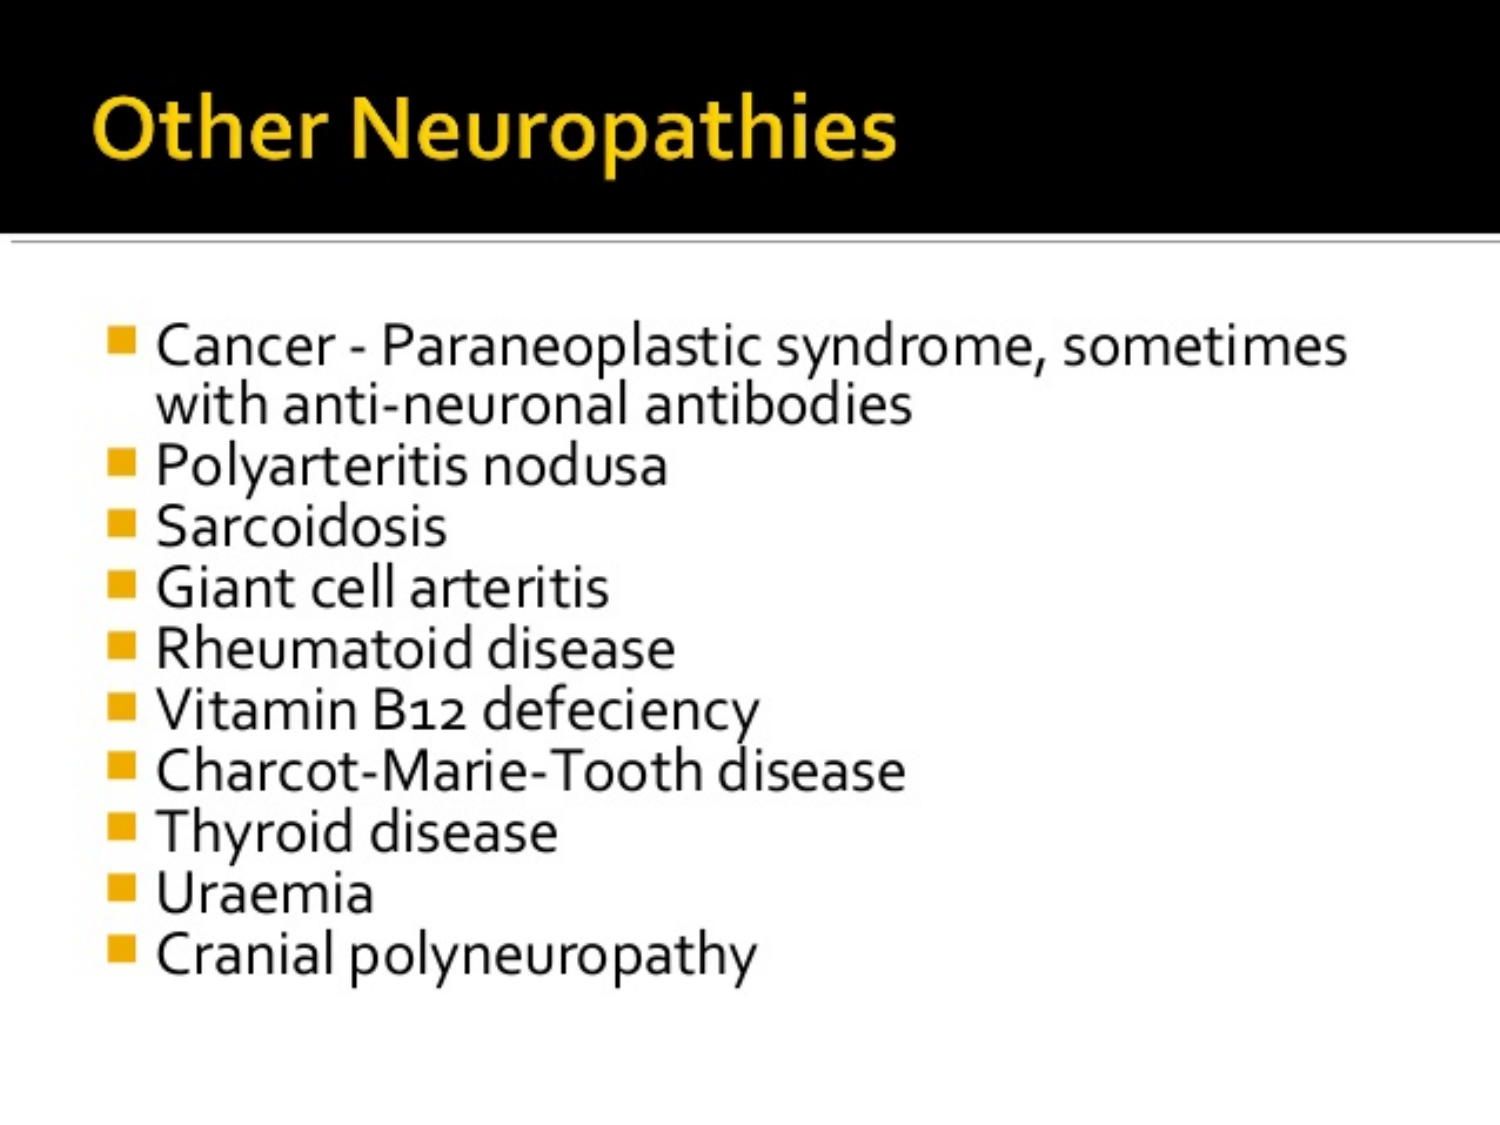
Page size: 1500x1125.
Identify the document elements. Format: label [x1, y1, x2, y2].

list [0, 0, 1500, 1125]
